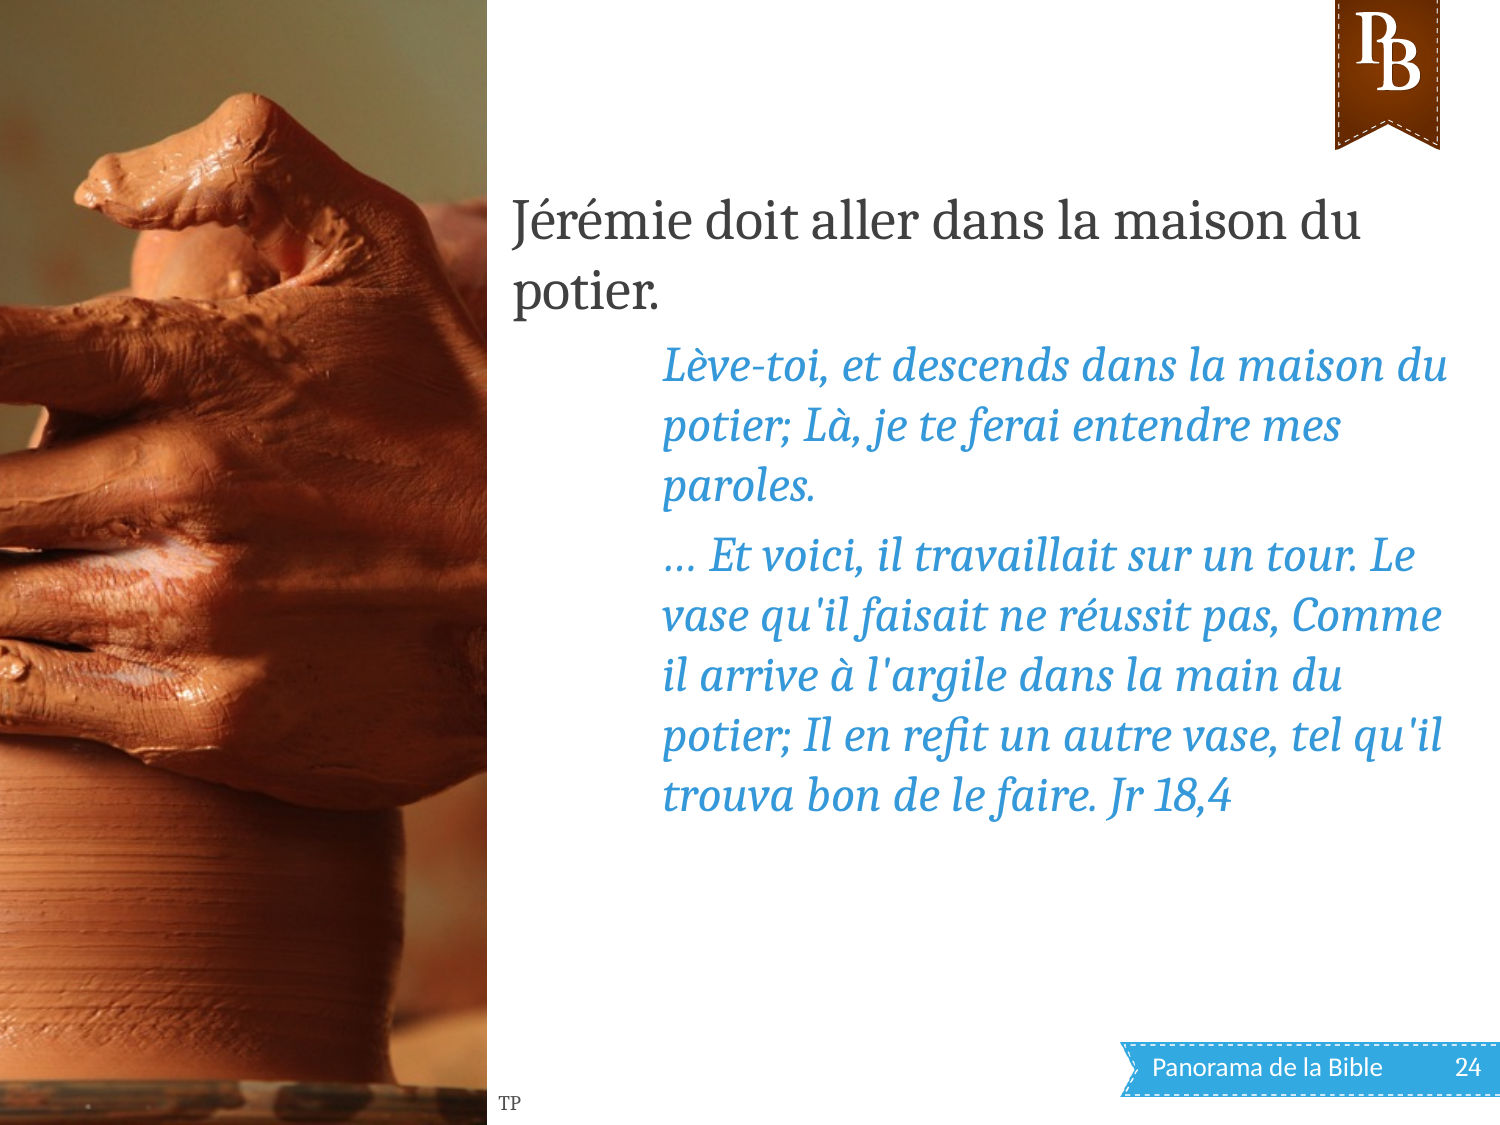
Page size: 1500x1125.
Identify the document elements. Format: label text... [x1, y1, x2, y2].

text_box TP [491, 1082, 574, 1122]
picture [1335, 0, 1440, 150]
list Jérémie doit aller dans la maison du potier. Lève-toi, et descends dans la maison du potier; Là, je te ferai entendre mes paroles. … Et voici, il travaillait sur un tour. Le vase qu'il faisait ne réussit pas, Comme il arrive à l'argile dans la main du potier; Il en refit un autre vase, tel qu'il trouva bon de le faire. Jr 18,4 [497, 173, 1490, 1023]
picture [0, 0, 487, 1125]
picture [1120, 1042, 1500, 1097]
